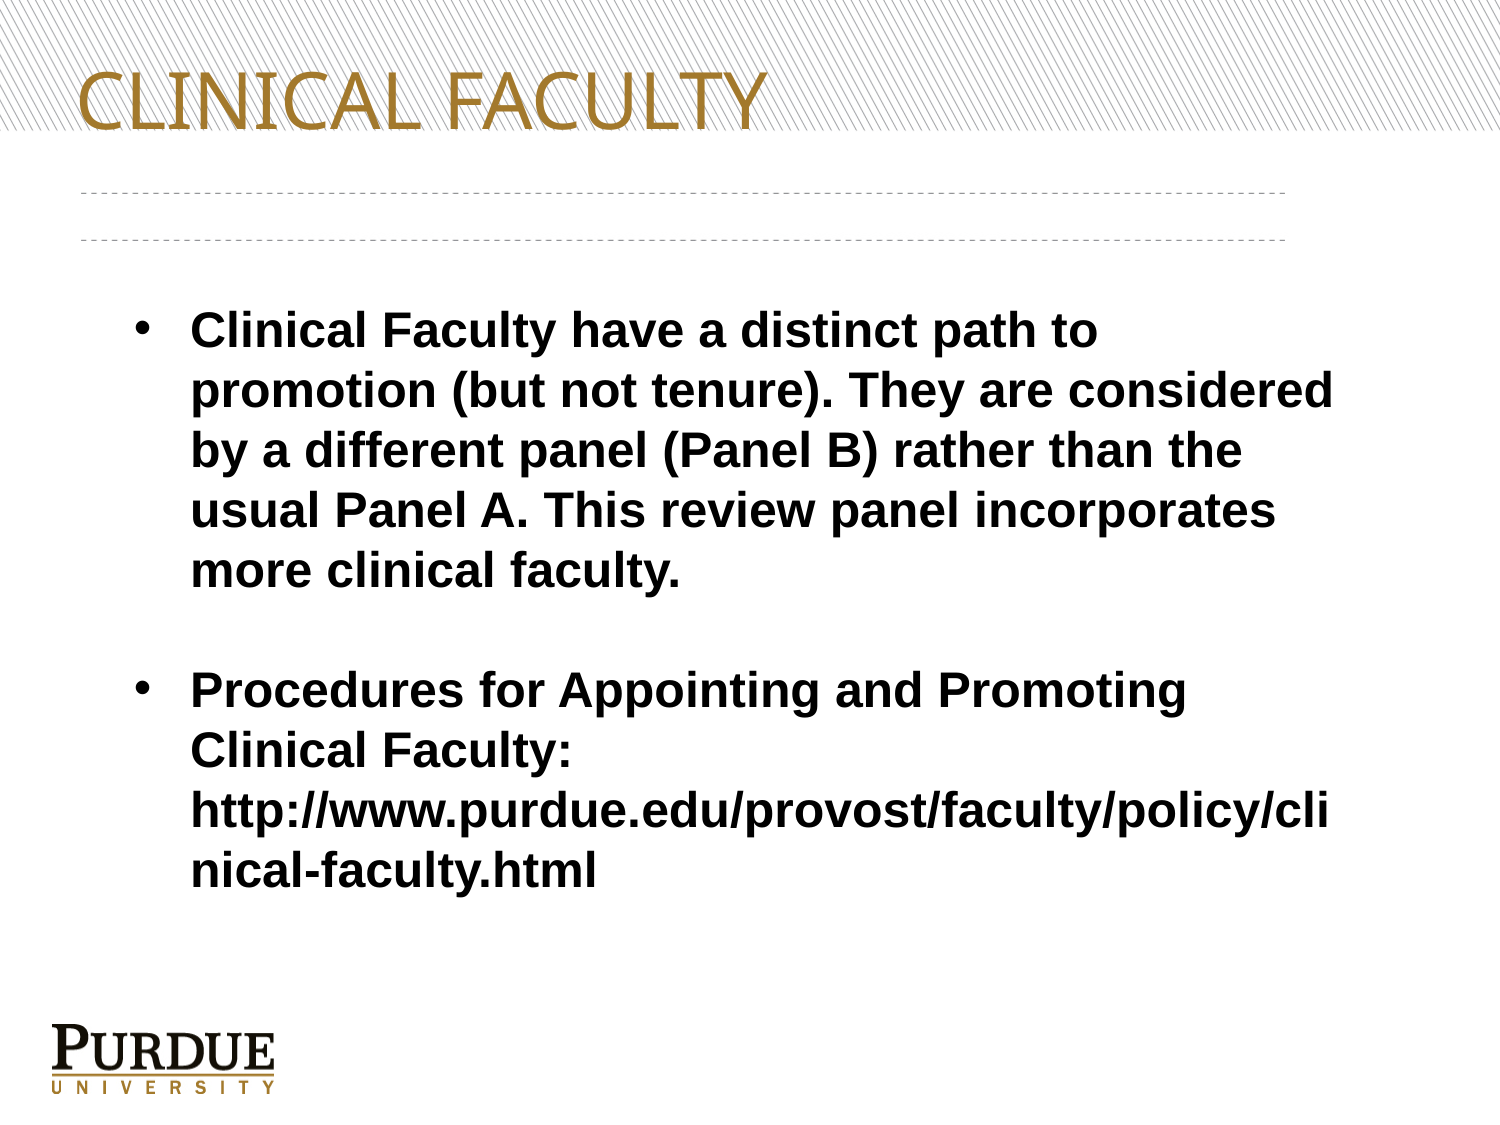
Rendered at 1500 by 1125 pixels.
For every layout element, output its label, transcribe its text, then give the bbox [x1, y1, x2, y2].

picture [75, 191, 1292, 241]
title CLINICAL FACULTY [75, 0, 1425, 146]
picture [1425, 0, 1500, 132]
picture [0, 0, 75, 132]
text_box Clinical Faculty have a distinct path to promotion (but not tenure). They are considered by a different panel (Panel B) rather than the usual Panel A. This review panel incorporates more clinical faculty. Procedures for Appointing and Promoting Clinical Faculty: http://www.purdue.edu/provost/faculty/policy/clinical-faculty.html [119, 289, 1360, 905]
picture [52, 1024, 274, 1094]
